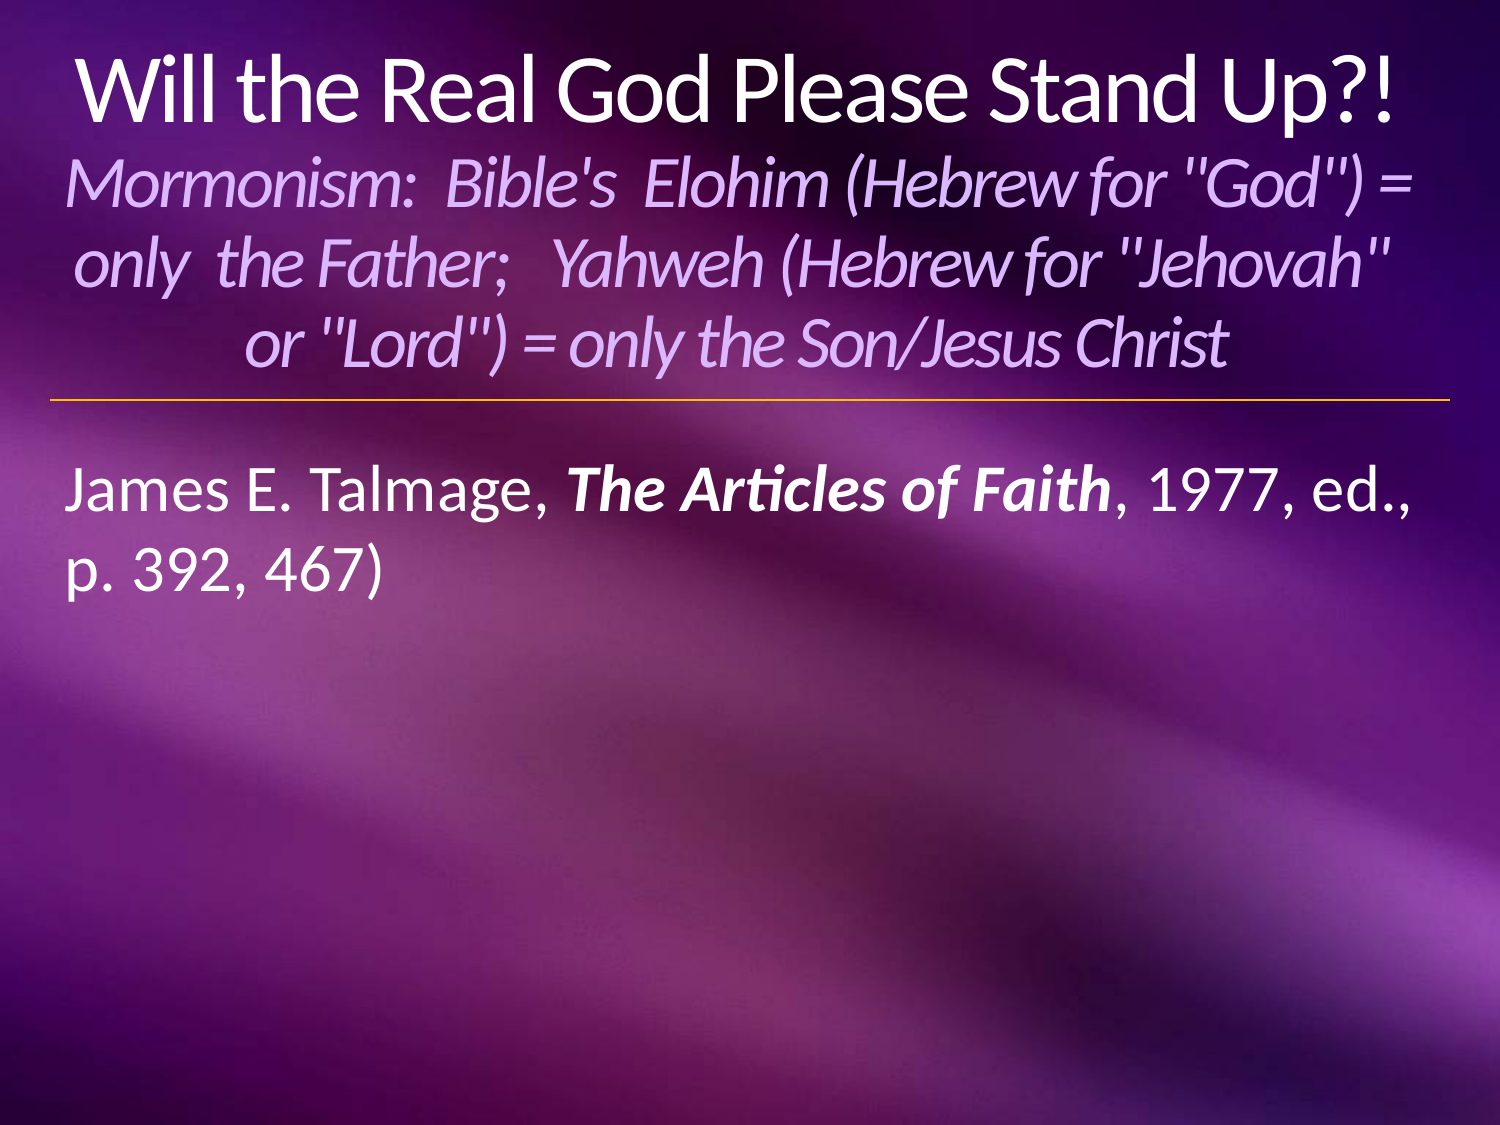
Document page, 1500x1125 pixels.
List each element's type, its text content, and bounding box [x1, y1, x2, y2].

title Will the Real God Please Stand Up?! Mormonism: Bible's Elohim (Hebrew for "God") = only the Father; Yahweh (Hebrew for "Jehovah" or "Lord") = only the Son/Jesus Christ [50, 37, 1425, 388]
picture [0, 0, 1500, 1125]
text_box James E. Talmage, The Articles of Faith, 1977, ed., p. 392, 467) [49, 437, 1475, 613]
